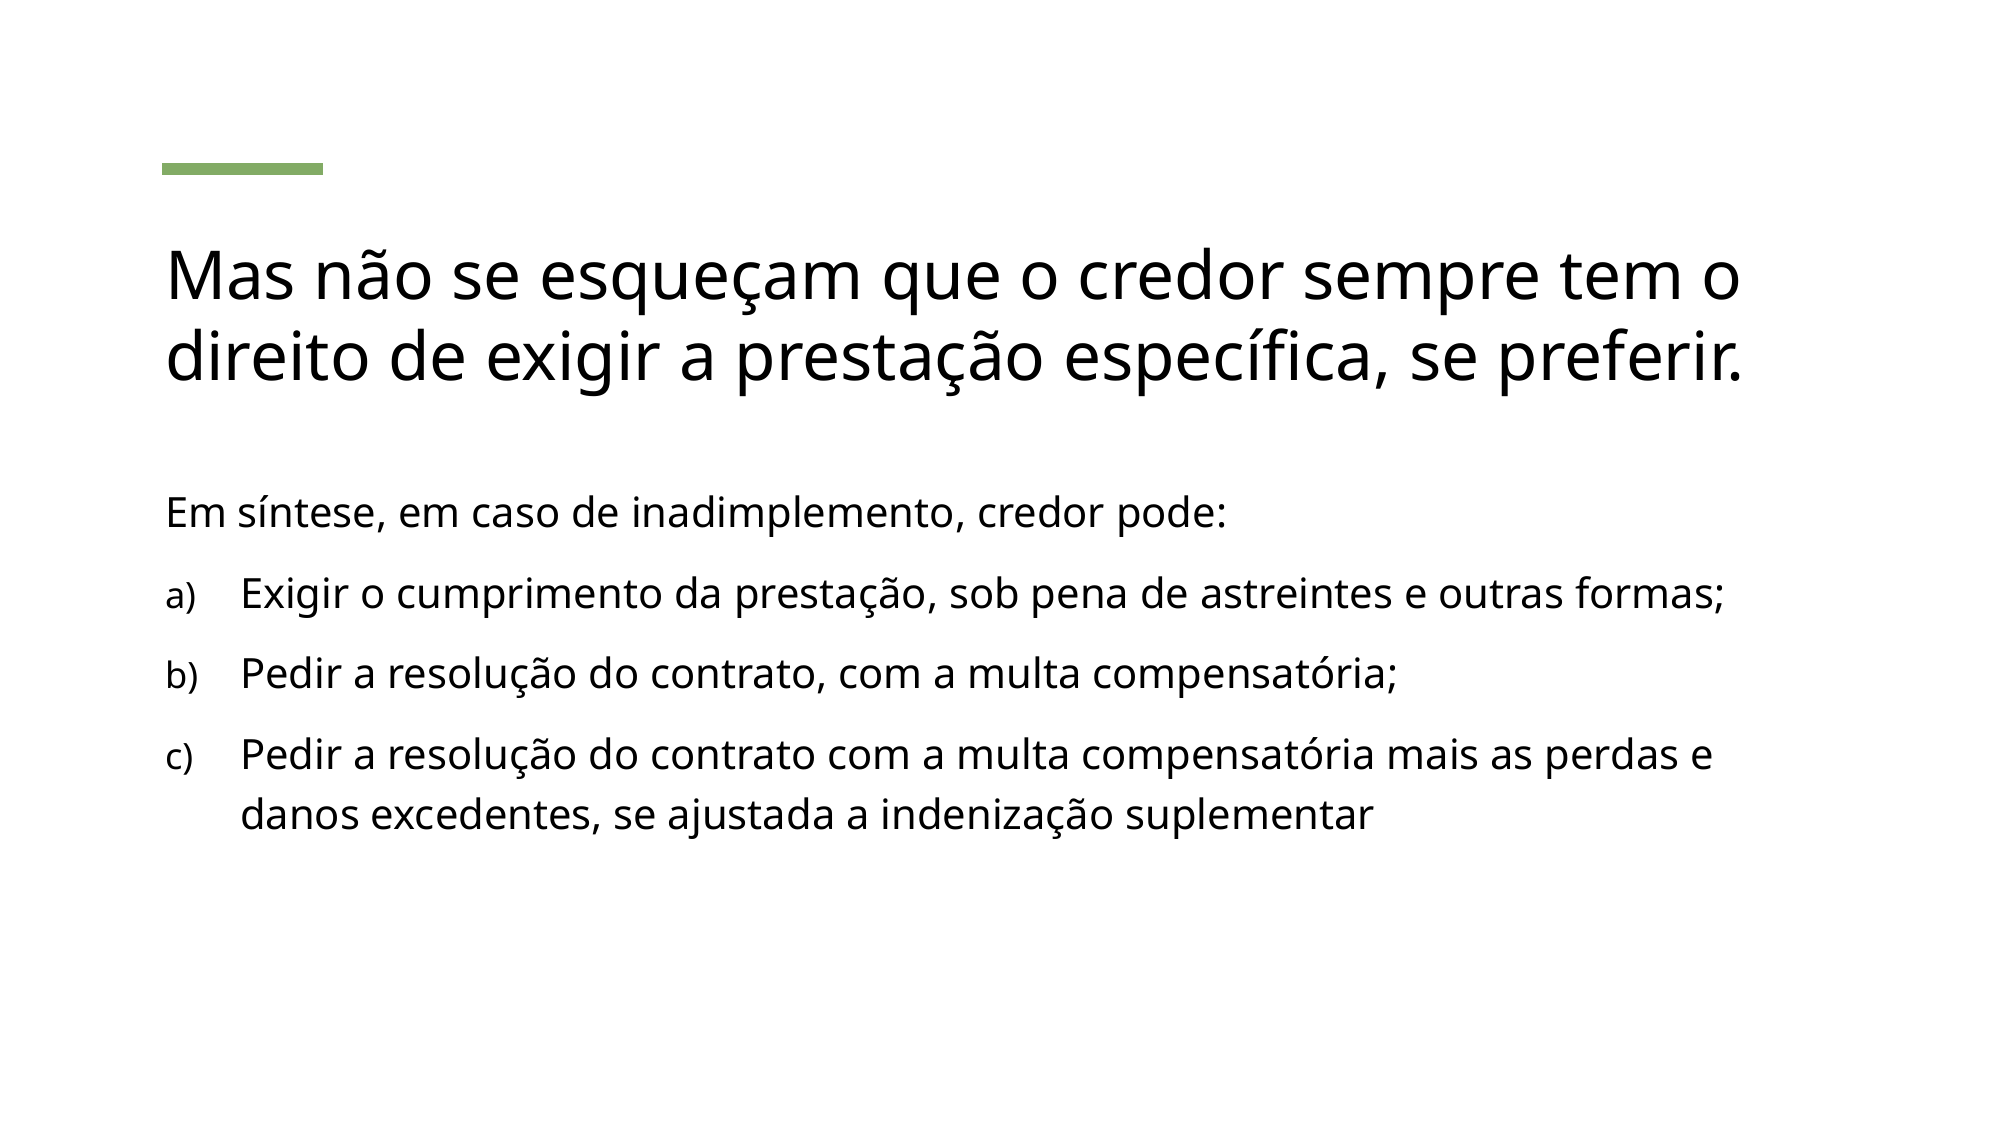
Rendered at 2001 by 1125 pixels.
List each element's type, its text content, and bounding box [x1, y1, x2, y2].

list Em síntese, em caso de inadimplemento, credor pode: Exigir o cumprimento da prestação, sob pena de astreintes e outras formas; Pedir a resolução do contrato, com a multa compensatória; Pedir a resolução do contrato com a multa compensatória mais as perdas e danos excedentes, se ajustada a indenização suplementar [150, 468, 1850, 975]
title Mas não se esqueçam que o credor sempre tem o direito de exigir a prestação específica, se preferir. [150, 224, 1850, 441]
